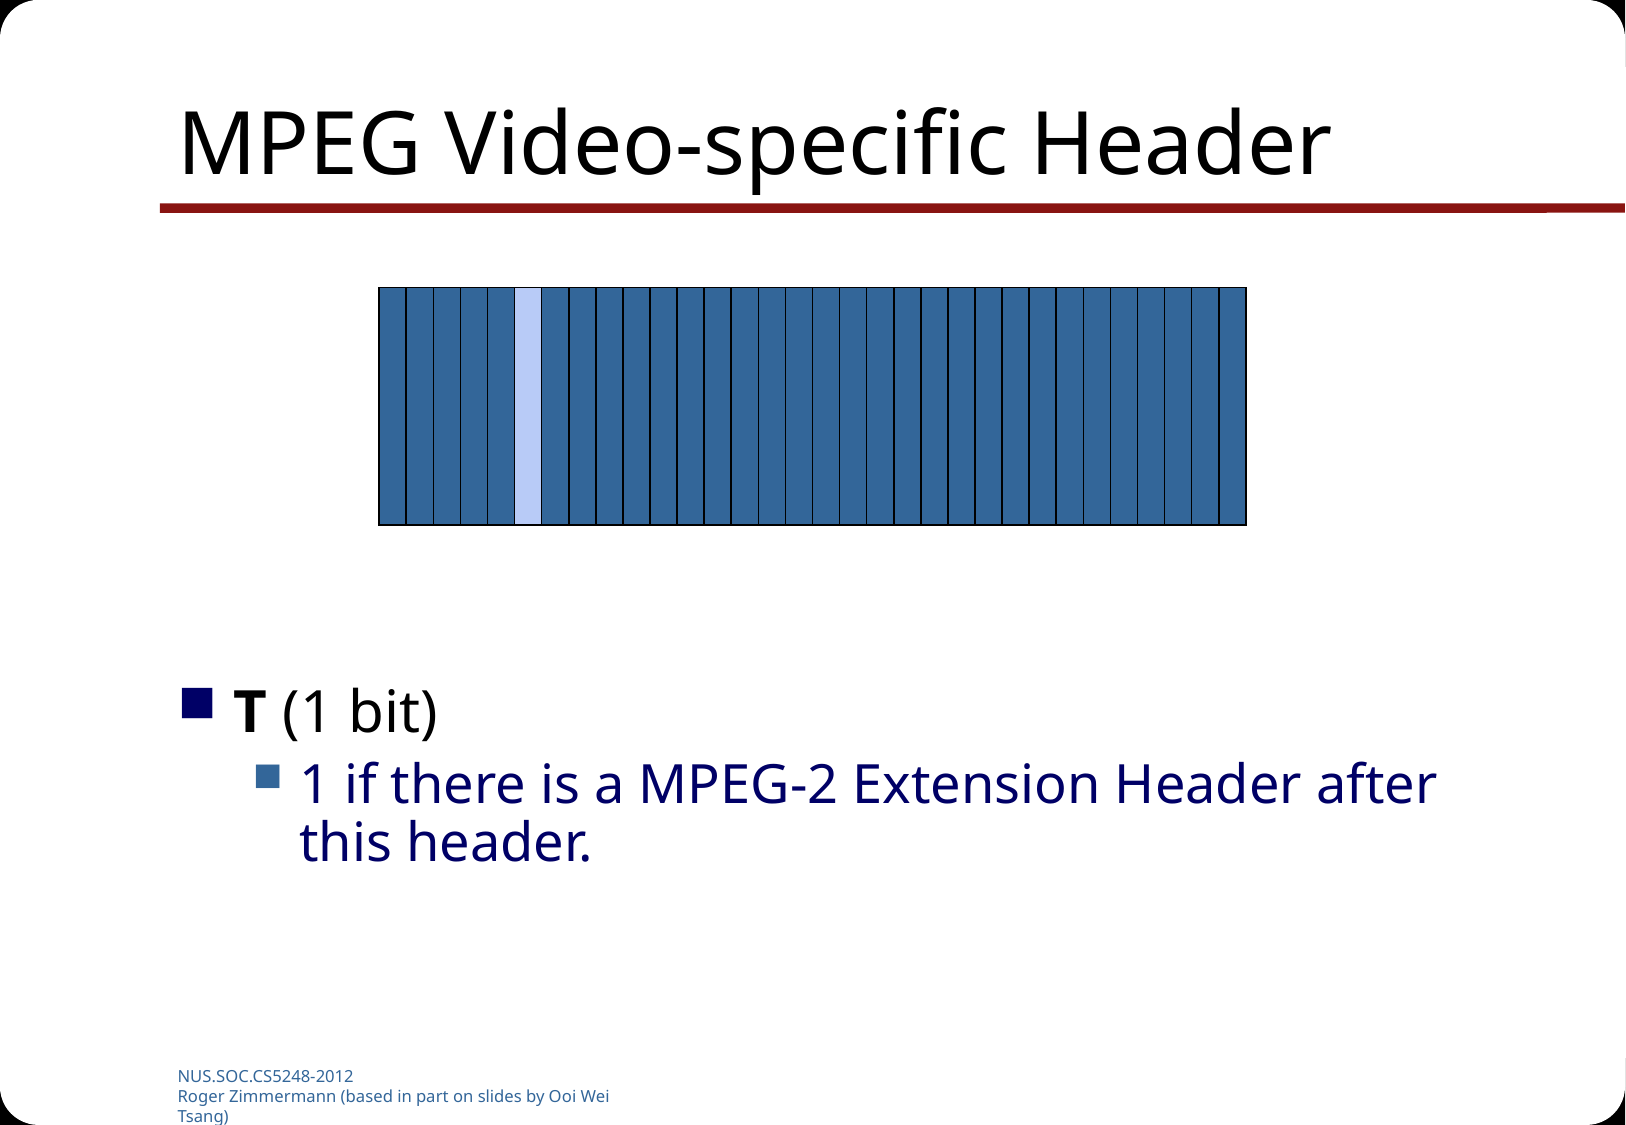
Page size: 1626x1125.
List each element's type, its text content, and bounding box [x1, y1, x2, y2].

text_box [1083, 287, 1110, 525]
text_box [406, 287, 433, 525]
text_box [650, 287, 677, 525]
text_box [568, 287, 595, 525]
text_box [460, 287, 487, 525]
text_box [677, 287, 704, 525]
text_box [1164, 287, 1191, 525]
text_box [893, 287, 920, 525]
text_box [379, 287, 406, 525]
footer [595, 1024, 1125, 1101]
slide_number NUS.SOC.CS5248-2012 Roger Zimmermann (based in part on slides by Ooi Wei Tsang) [162, 1058, 595, 1101]
text_box [595, 287, 622, 525]
text_box [975, 287, 1002, 525]
text_box [731, 287, 758, 525]
text_box [514, 287, 541, 525]
text_box [704, 287, 731, 525]
text_box [541, 287, 568, 525]
text_box [1002, 287, 1029, 525]
text_box [1137, 287, 1164, 525]
text_box [433, 287, 460, 525]
text_box [758, 287, 785, 525]
text_box [947, 287, 975, 525]
text_box [1110, 287, 1137, 525]
list T (1 bit) 1 if there is a MPEG-2 Extension Header after this header. [162, 674, 1544, 1006]
title MPEG Video-specific Header [162, 45, 1544, 234]
text_box [622, 287, 650, 525]
text_box [866, 287, 893, 525]
text_box [839, 287, 866, 525]
text_box [487, 287, 514, 525]
text_box [920, 287, 947, 525]
text_box [1218, 287, 1246, 525]
text_box [785, 287, 812, 525]
text_box [1191, 287, 1218, 525]
text_box [1029, 287, 1056, 525]
text_box [812, 287, 839, 525]
text_box [1056, 287, 1083, 525]
